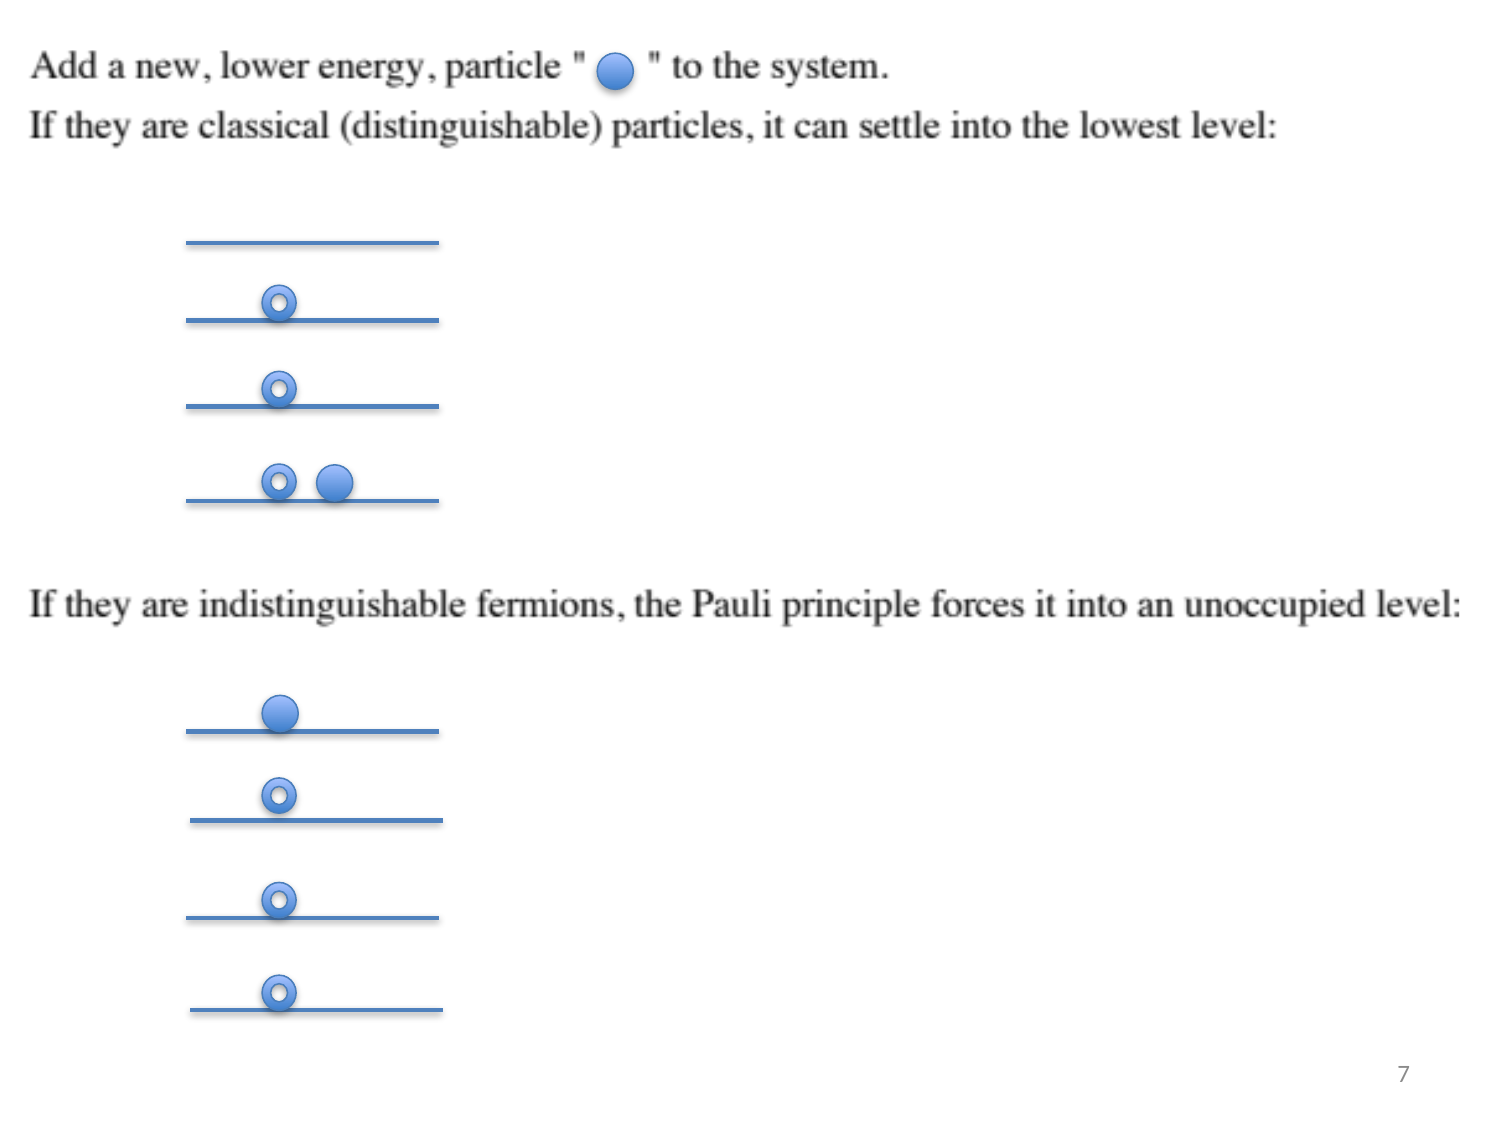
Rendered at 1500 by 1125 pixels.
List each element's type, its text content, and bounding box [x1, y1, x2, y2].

slide_number 332 [1074, 1042, 1425, 1103]
text_box [261, 974, 297, 1009]
text_box [261, 777, 297, 814]
text_box [261, 694, 299, 730]
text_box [25, 44, 1460, 630]
text_box [261, 881, 297, 917]
